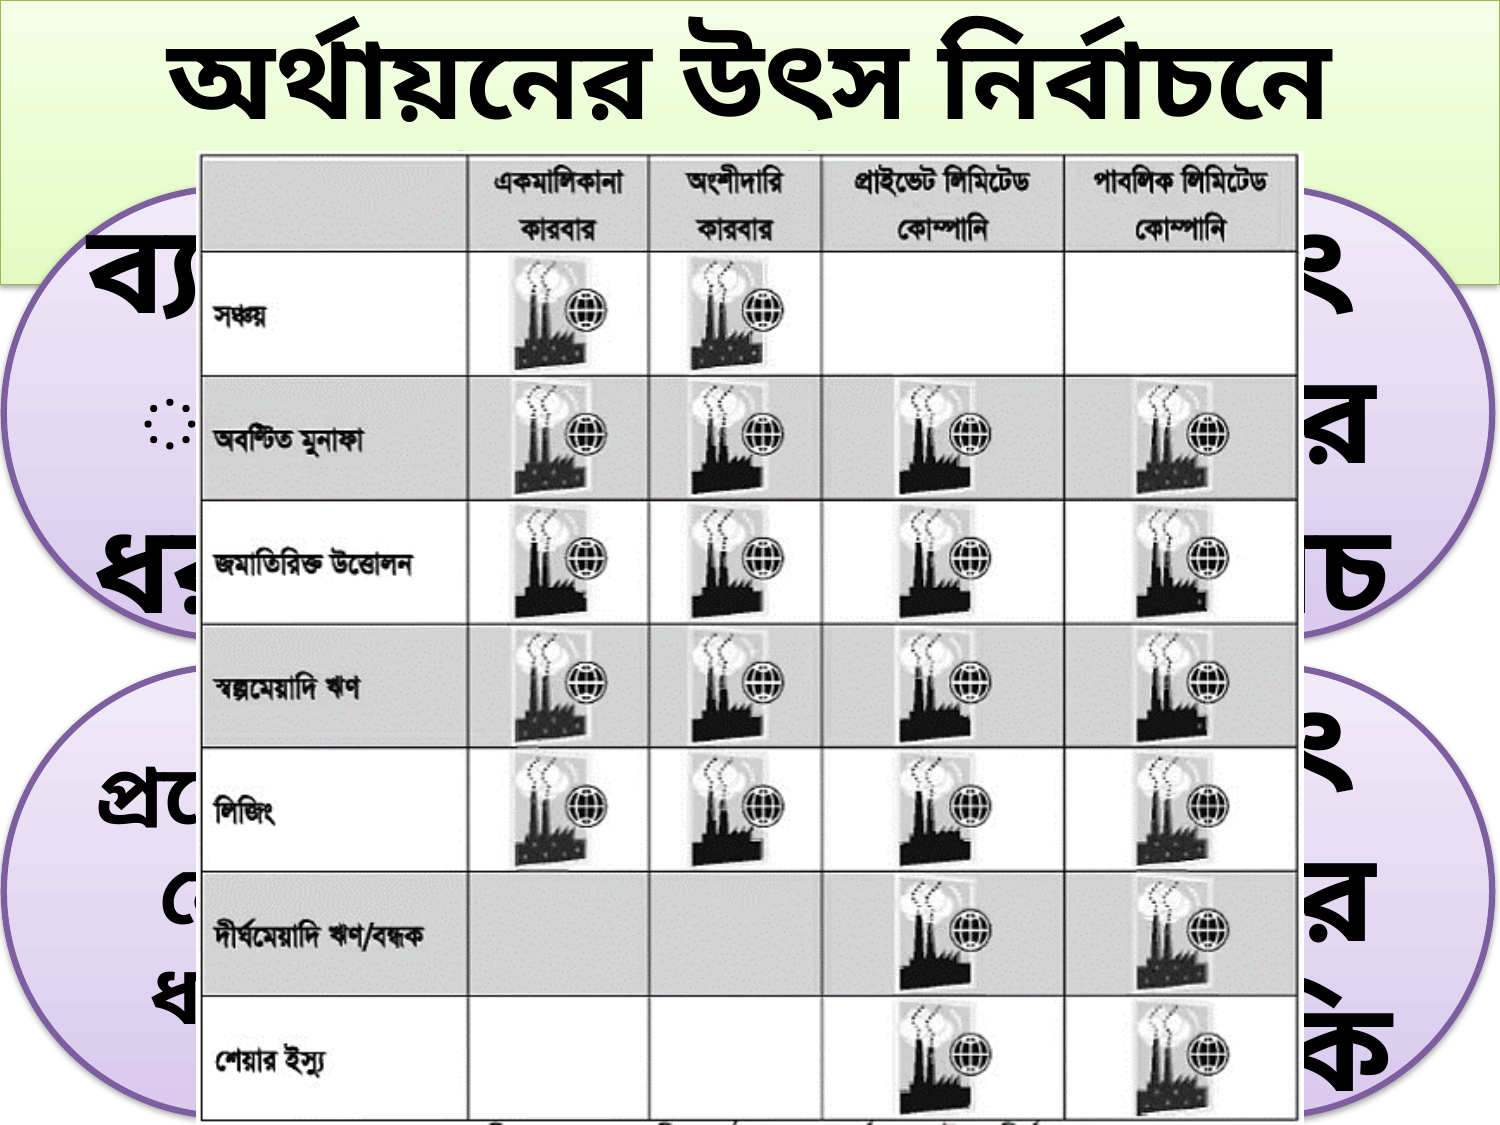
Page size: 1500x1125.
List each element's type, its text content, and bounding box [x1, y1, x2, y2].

text_box উৎসের খরচ [1307, 190, 1493, 636]
text_box উৎসের ঝুঁকি [1307, 669, 1493, 1114]
text_box ব্যবসার ধরন [3, 190, 191, 636]
text_box প্রয়োজনের ধরন [3, 668, 191, 1114]
text_box অর্থায়নের উৎস নির্বাচনে বিবেচ্য বিষয়ঃ [0, 0, 1500, 285]
picture [196, 151, 1304, 1125]
